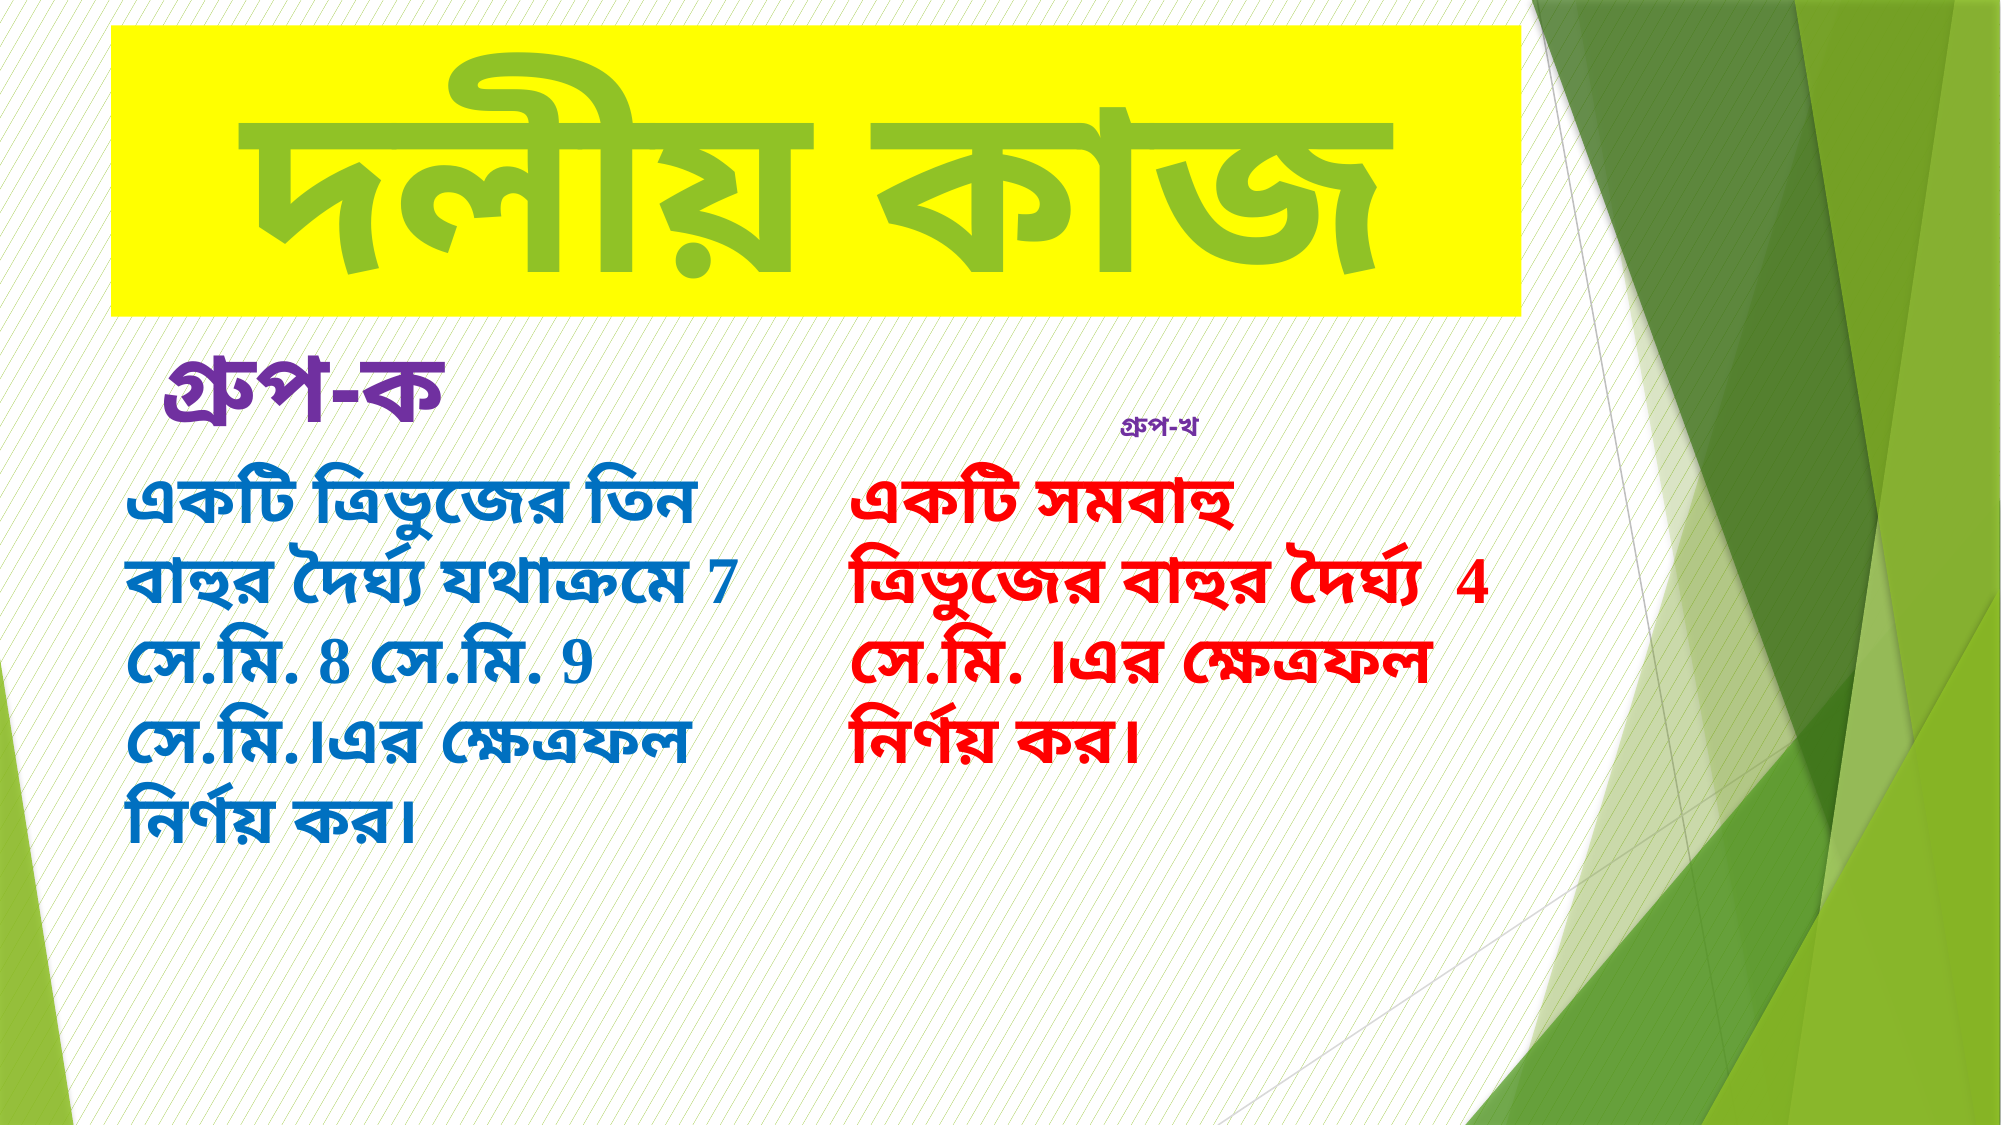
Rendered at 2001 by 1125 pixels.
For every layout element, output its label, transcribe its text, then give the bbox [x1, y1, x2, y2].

list গ্রুপ-খ [816, 357, 1503, 449]
title দলীয় কাজ [111, 25, 1522, 317]
list একটি ত্রিভুজের তিন বাহুর দৈর্ঘ্য যথাক্রমে 7 সে.মি. 8 সে.মি. 9 সে.মি.।এর ক্ষেত্রফল নির্ণয় কর। [110, 448, 798, 991]
list গ্রুপ-ক [110, 316, 798, 448]
list একটি সমবাহু ত্রিভুজের বাহুর দৈর্ঘ্য 4 সে.মি. ।এর ক্ষেত্রফল নির্ণয় কর। [834, 448, 1522, 991]
